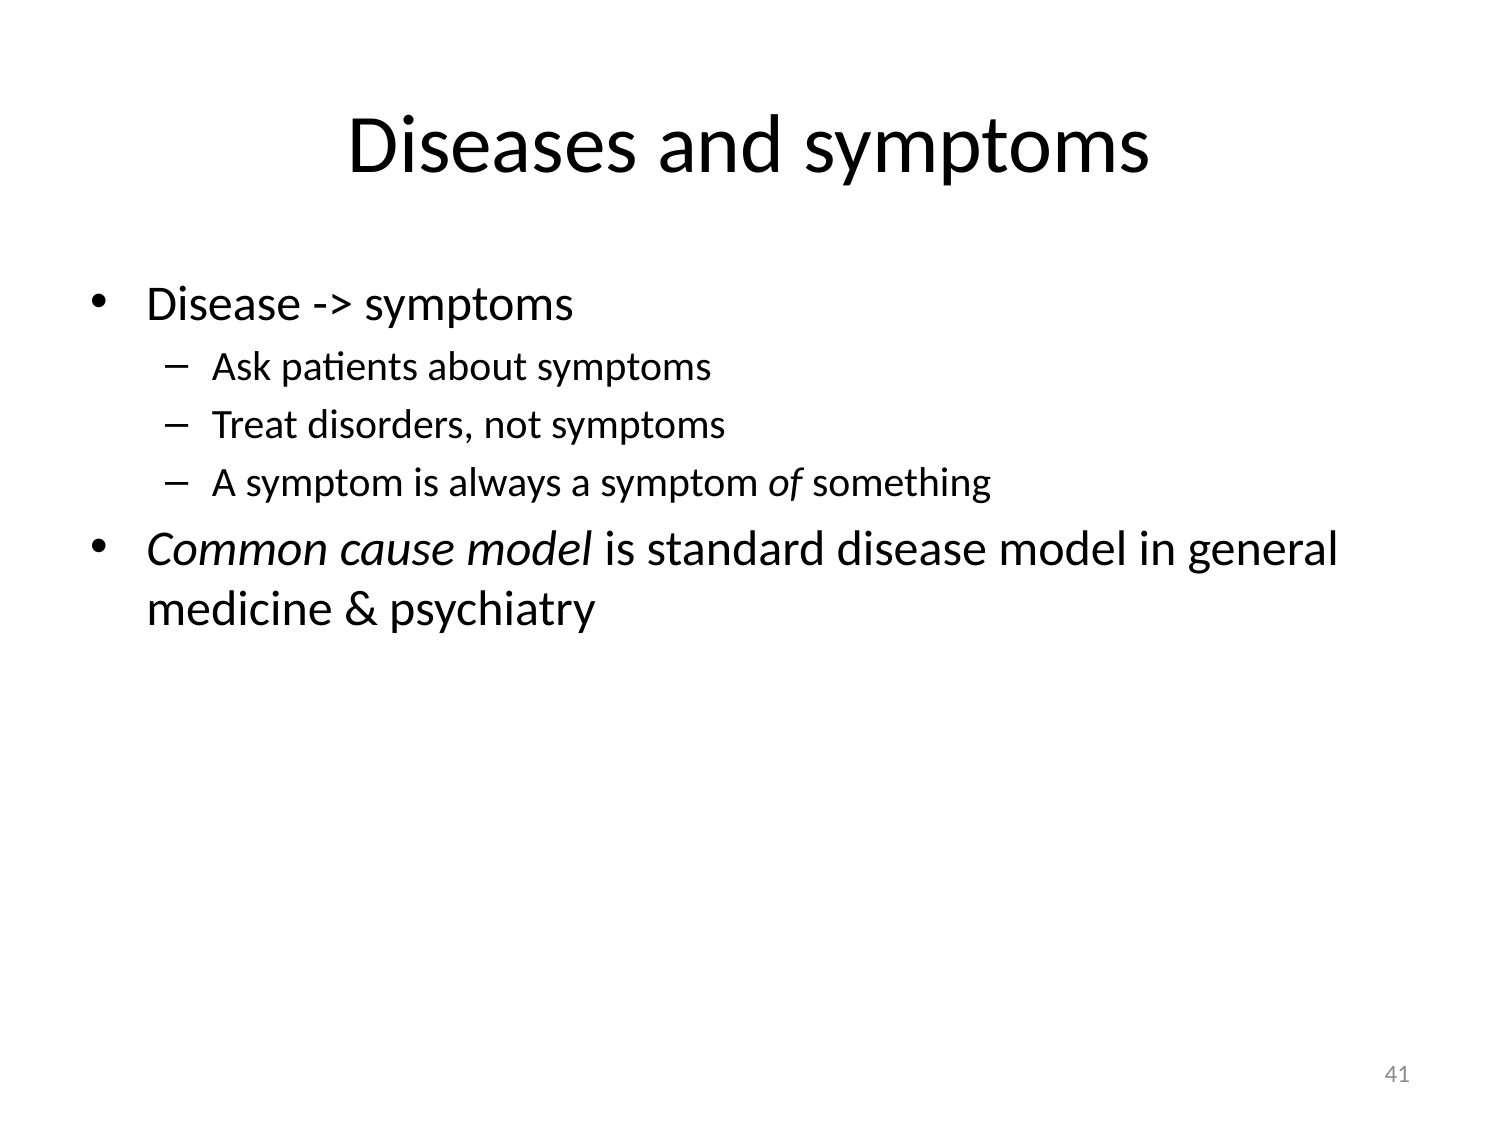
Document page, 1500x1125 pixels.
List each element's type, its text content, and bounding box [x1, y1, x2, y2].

list Disease -> symptoms Ask patients about symptoms Treat disorders, not symptoms A symptom is always a symptom of something Common cause model is standard disease model in general medicine & psychiatry [75, 262, 1425, 1005]
slide_number 41 [1074, 1042, 1425, 1103]
title Diseases and symptoms [75, 45, 1425, 233]
